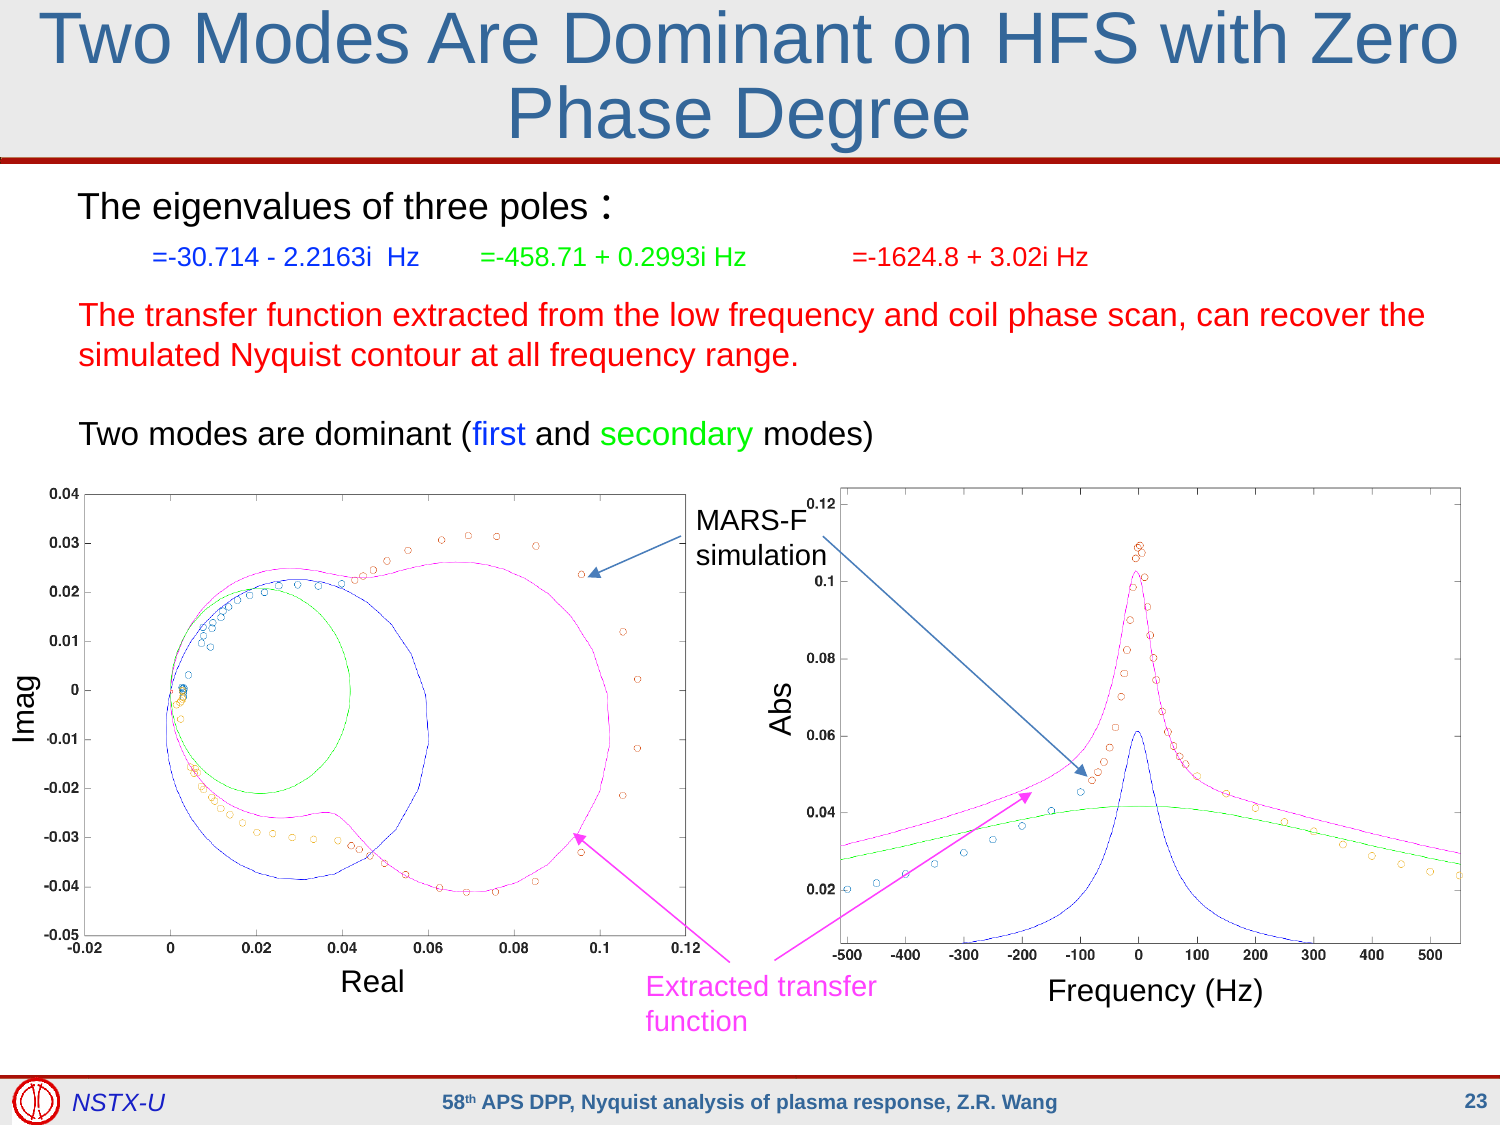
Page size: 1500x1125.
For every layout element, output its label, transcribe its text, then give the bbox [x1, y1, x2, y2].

title Two Modes Are Dominant on HFS with Zero Phase Degree [0, 0, 1500, 158]
text_box Frequency (Hz) [1032, 989, 1280, 1015]
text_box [774, 791, 1033, 961]
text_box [587, 536, 681, 578]
text_box Extracted transfer function [630, 960, 919, 1045]
text_box The transfer function extracted from the low frequency and coil phase scan, can recover the simulated Nyquist contour at all frequency range. Two modes are dominant (first and secondary modes) [63, 285, 1474, 460]
picture [24, 487, 701, 971]
picture [787, 487, 1463, 981]
text_box NSTX-U [72, 1086, 189, 1117]
picture [0, 158, 1500, 164]
text_box MARS-F simulation [704, 493, 782, 579]
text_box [572, 832, 731, 963]
picture [0, 1075, 1500, 1125]
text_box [822, 535, 1088, 777]
